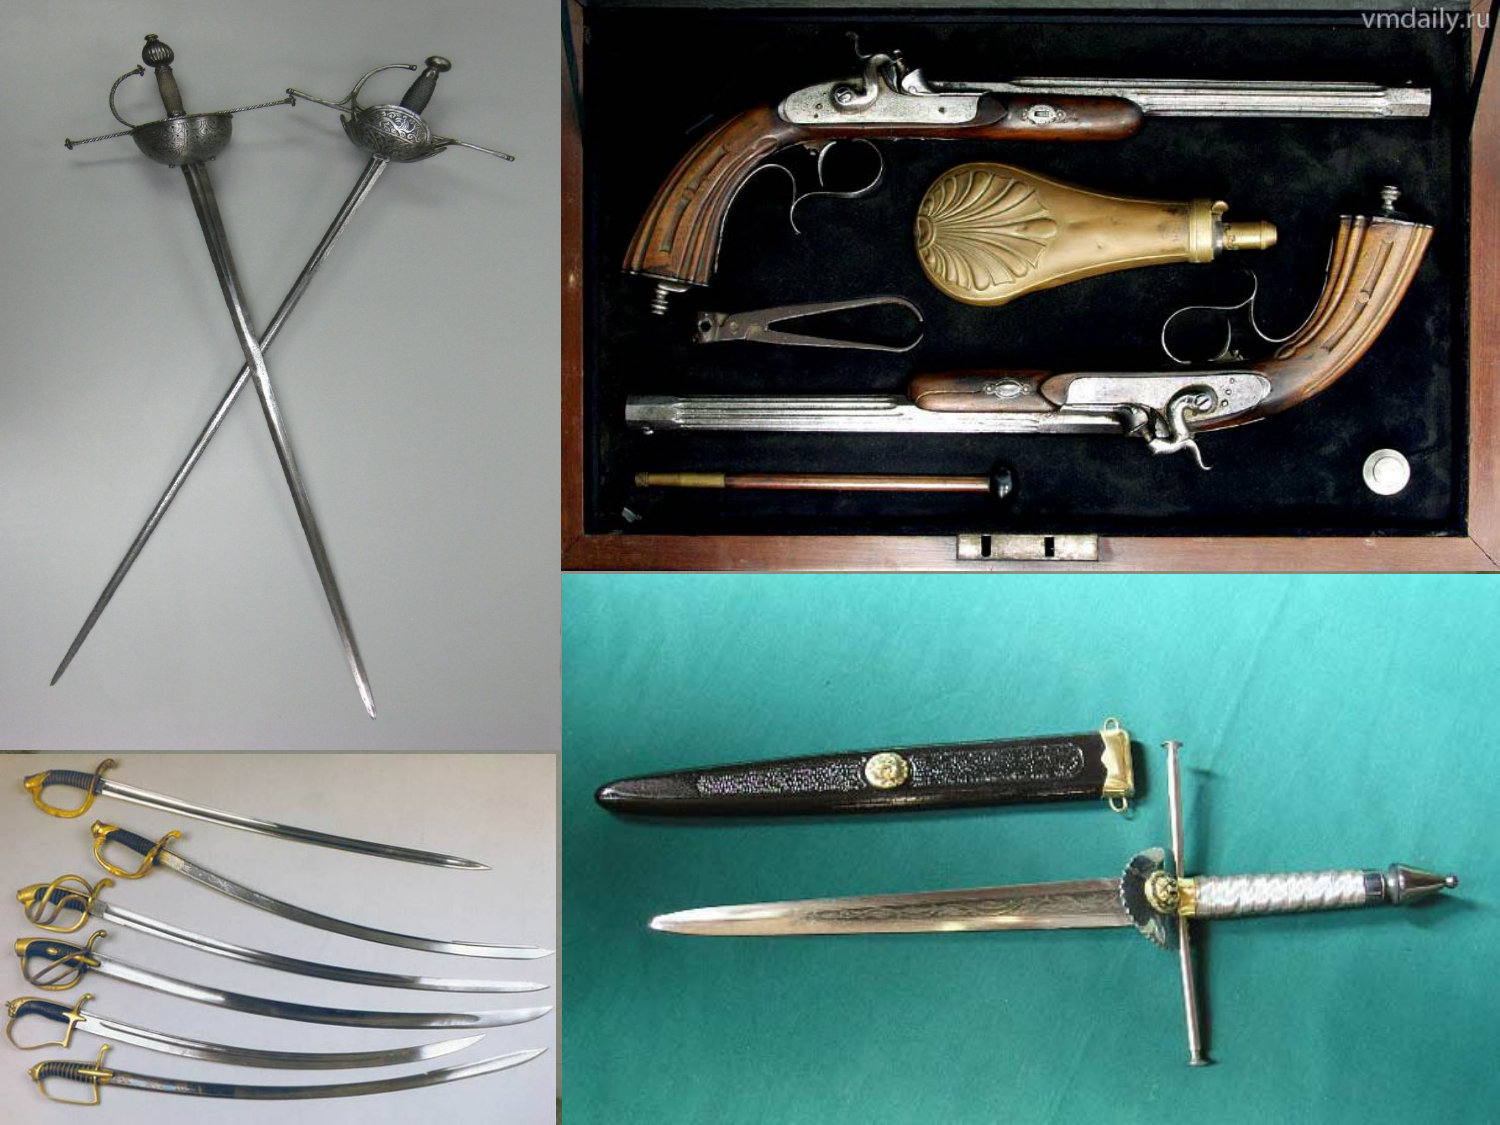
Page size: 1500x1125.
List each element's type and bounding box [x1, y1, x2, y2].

picture [561, 0, 1500, 571]
picture [562, 574, 1500, 1125]
picture [0, 754, 556, 1125]
list [2, 2, 552, 745]
